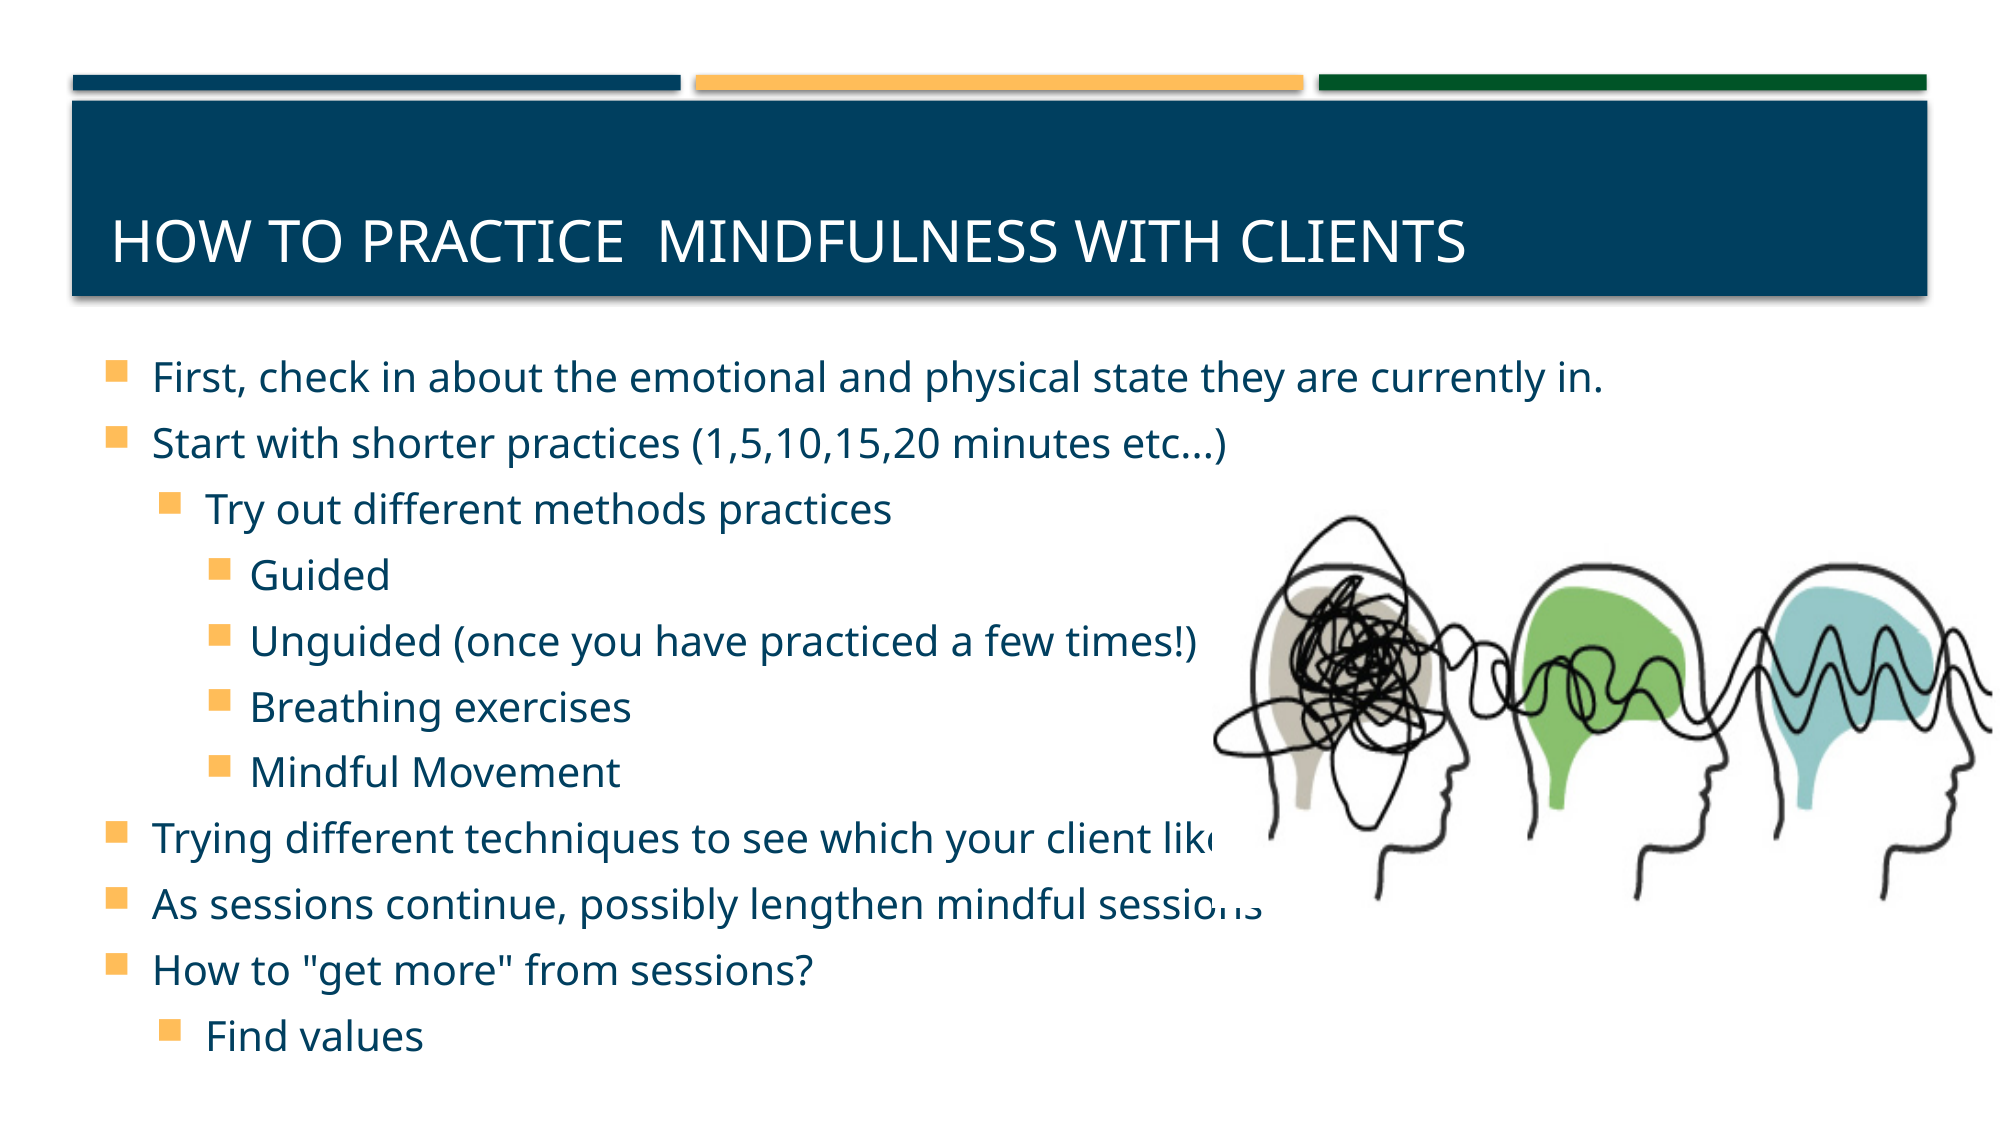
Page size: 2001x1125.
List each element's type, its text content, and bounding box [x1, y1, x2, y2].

list First, check in about the emotional and physical state they are currently in. Start with shorter practices (1,5,10,15,20 minutes etc...) Try out different methods practices Guided Unguided (once you have practiced a few times!) Breathing exercises Mindful Movement Trying different techniques to see which your client likes best. As sessions continue, possibly lengthen mindful sessions How to "get more" from sessions? Find values [86, 406, 1897, 1011]
title How to practice Mindfulness with clients [95, 115, 1905, 282]
picture [1211, 509, 2000, 908]
